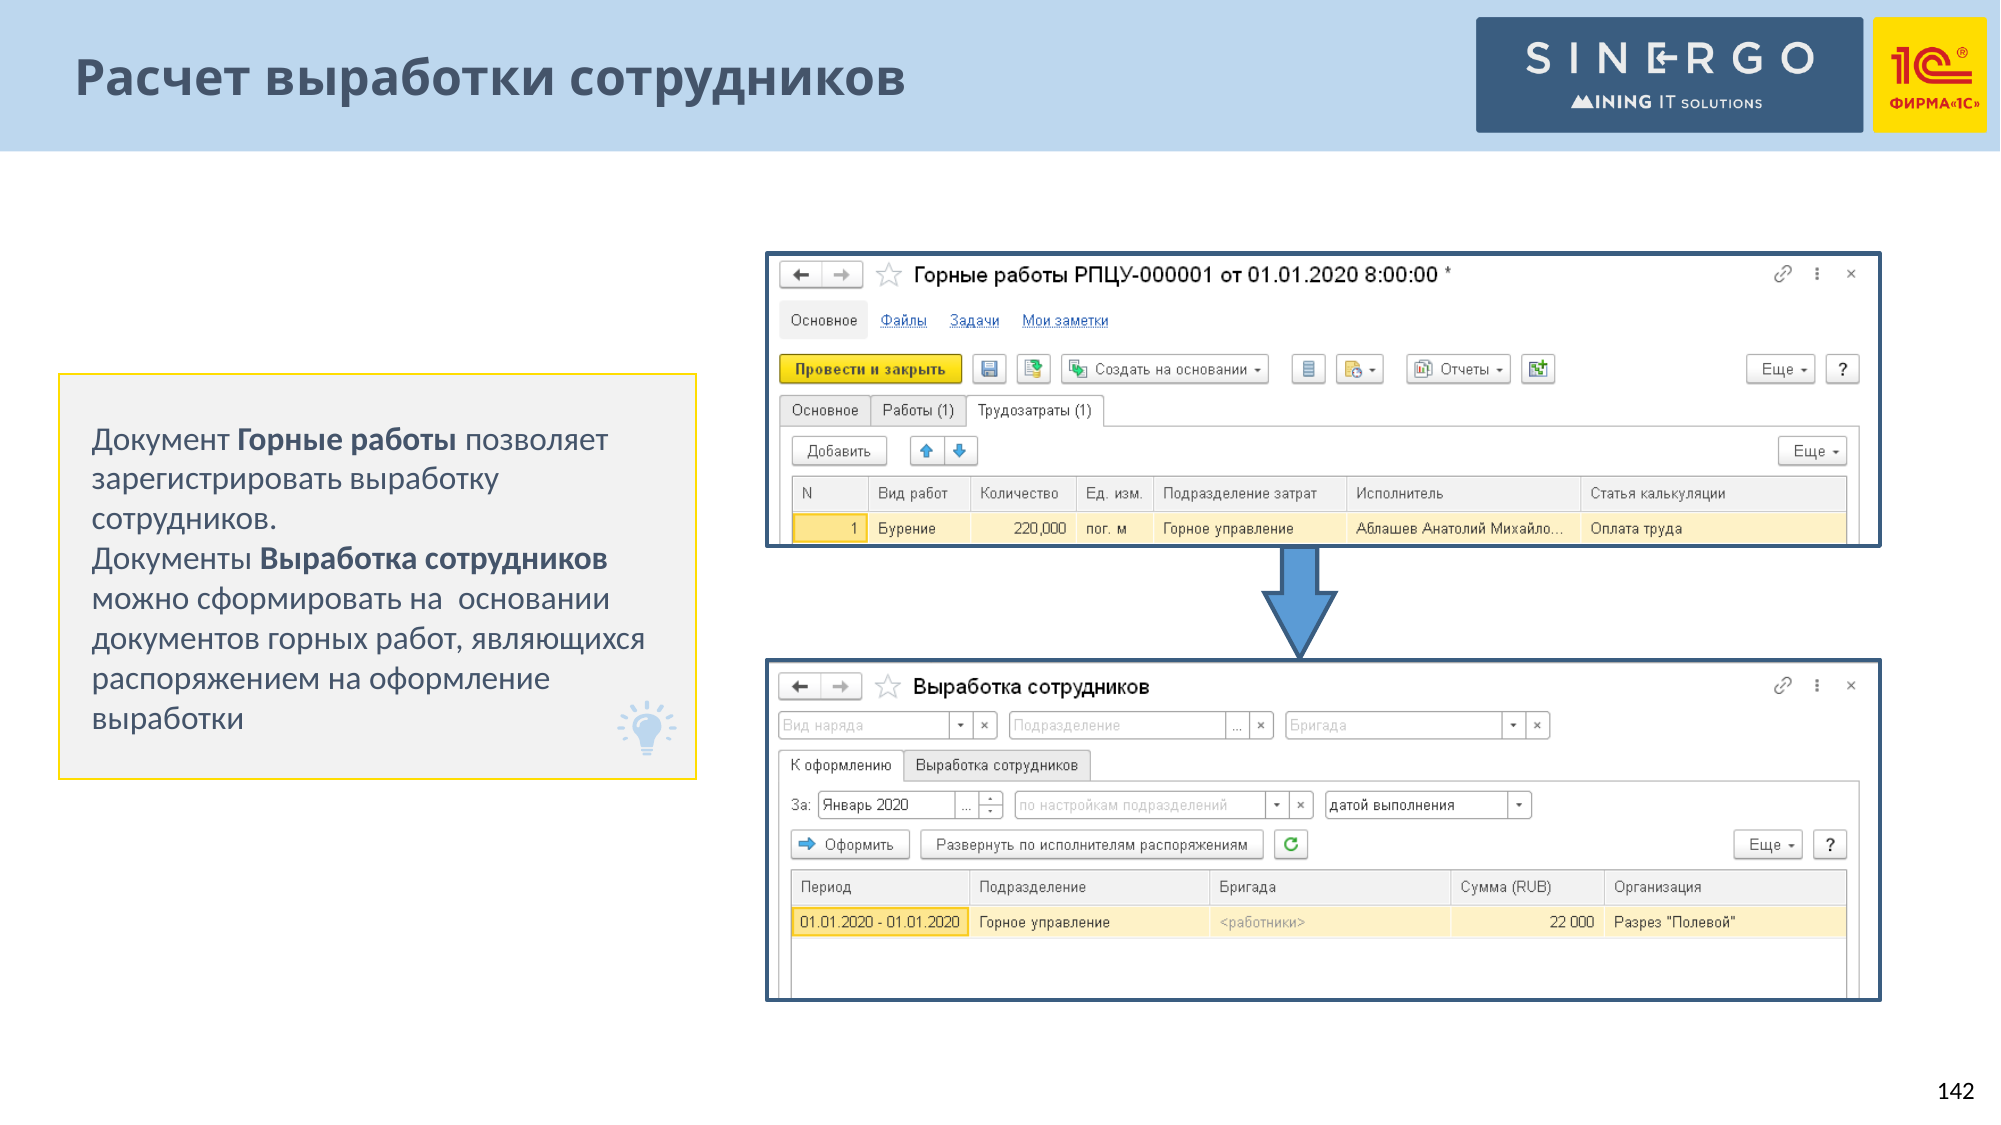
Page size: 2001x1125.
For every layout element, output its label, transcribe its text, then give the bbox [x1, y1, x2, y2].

picture [1476, 17, 1987, 133]
title Расчет выработки сотрудников [59, 37, 1473, 122]
picture [768, 255, 1878, 544]
text_box [632, 713, 662, 756]
picture [768, 661, 1878, 999]
text_box [644, 700, 650, 710]
text_box [656, 704, 664, 713]
text_box [629, 704, 638, 713]
slide_number 142 [1916, 1066, 1990, 1113]
text_box [620, 714, 629, 720]
text_box Документ Горные работы позволяет зарегистрировать выработку сотрудников. Документы Выработка сотрудников можно сформировать на основании документов горных работ, являющихся распоряжением на оформление выработки [58, 373, 697, 780]
text_box [665, 714, 674, 720]
text_box [1262, 548, 1337, 658]
